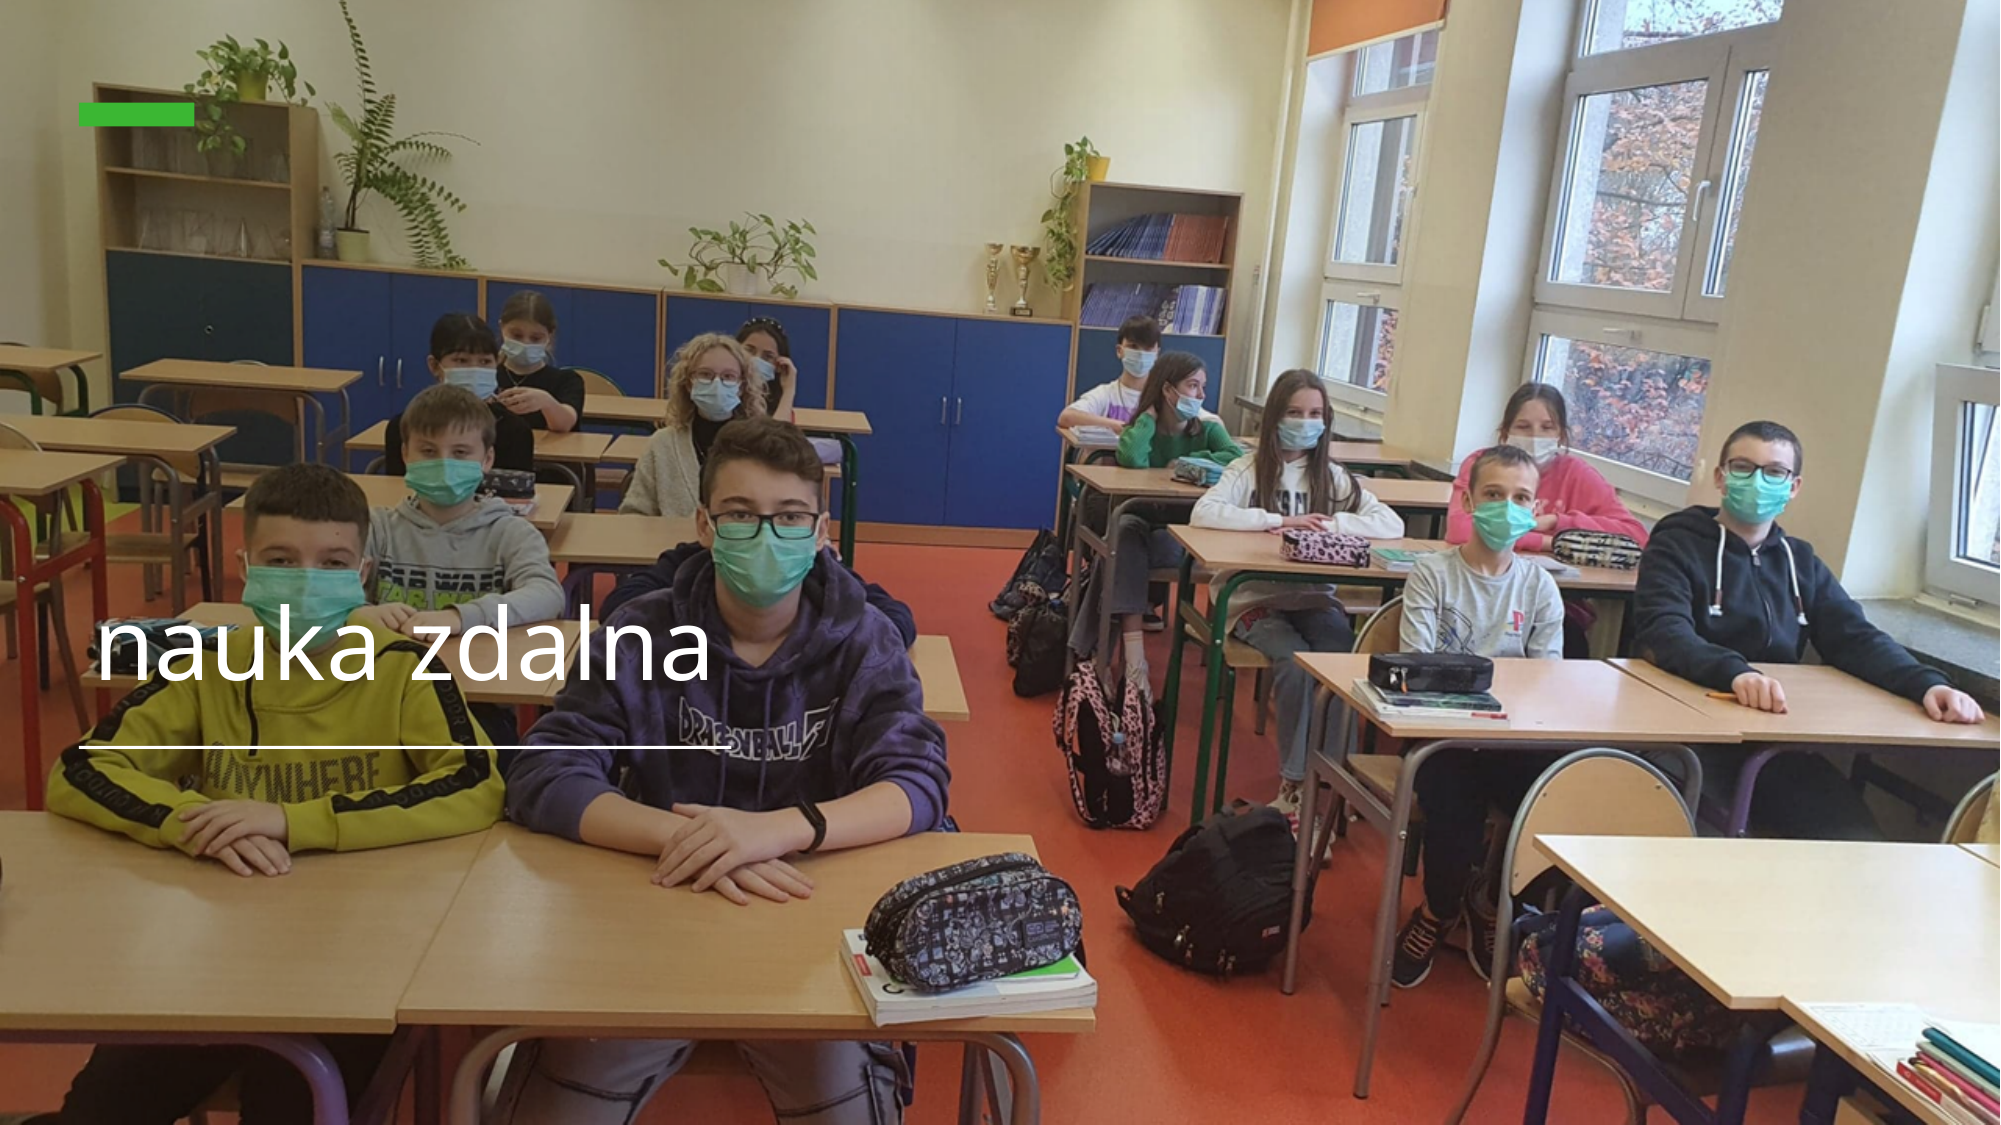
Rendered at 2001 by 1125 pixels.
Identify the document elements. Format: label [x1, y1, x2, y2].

list [0, 0, 2000, 1125]
